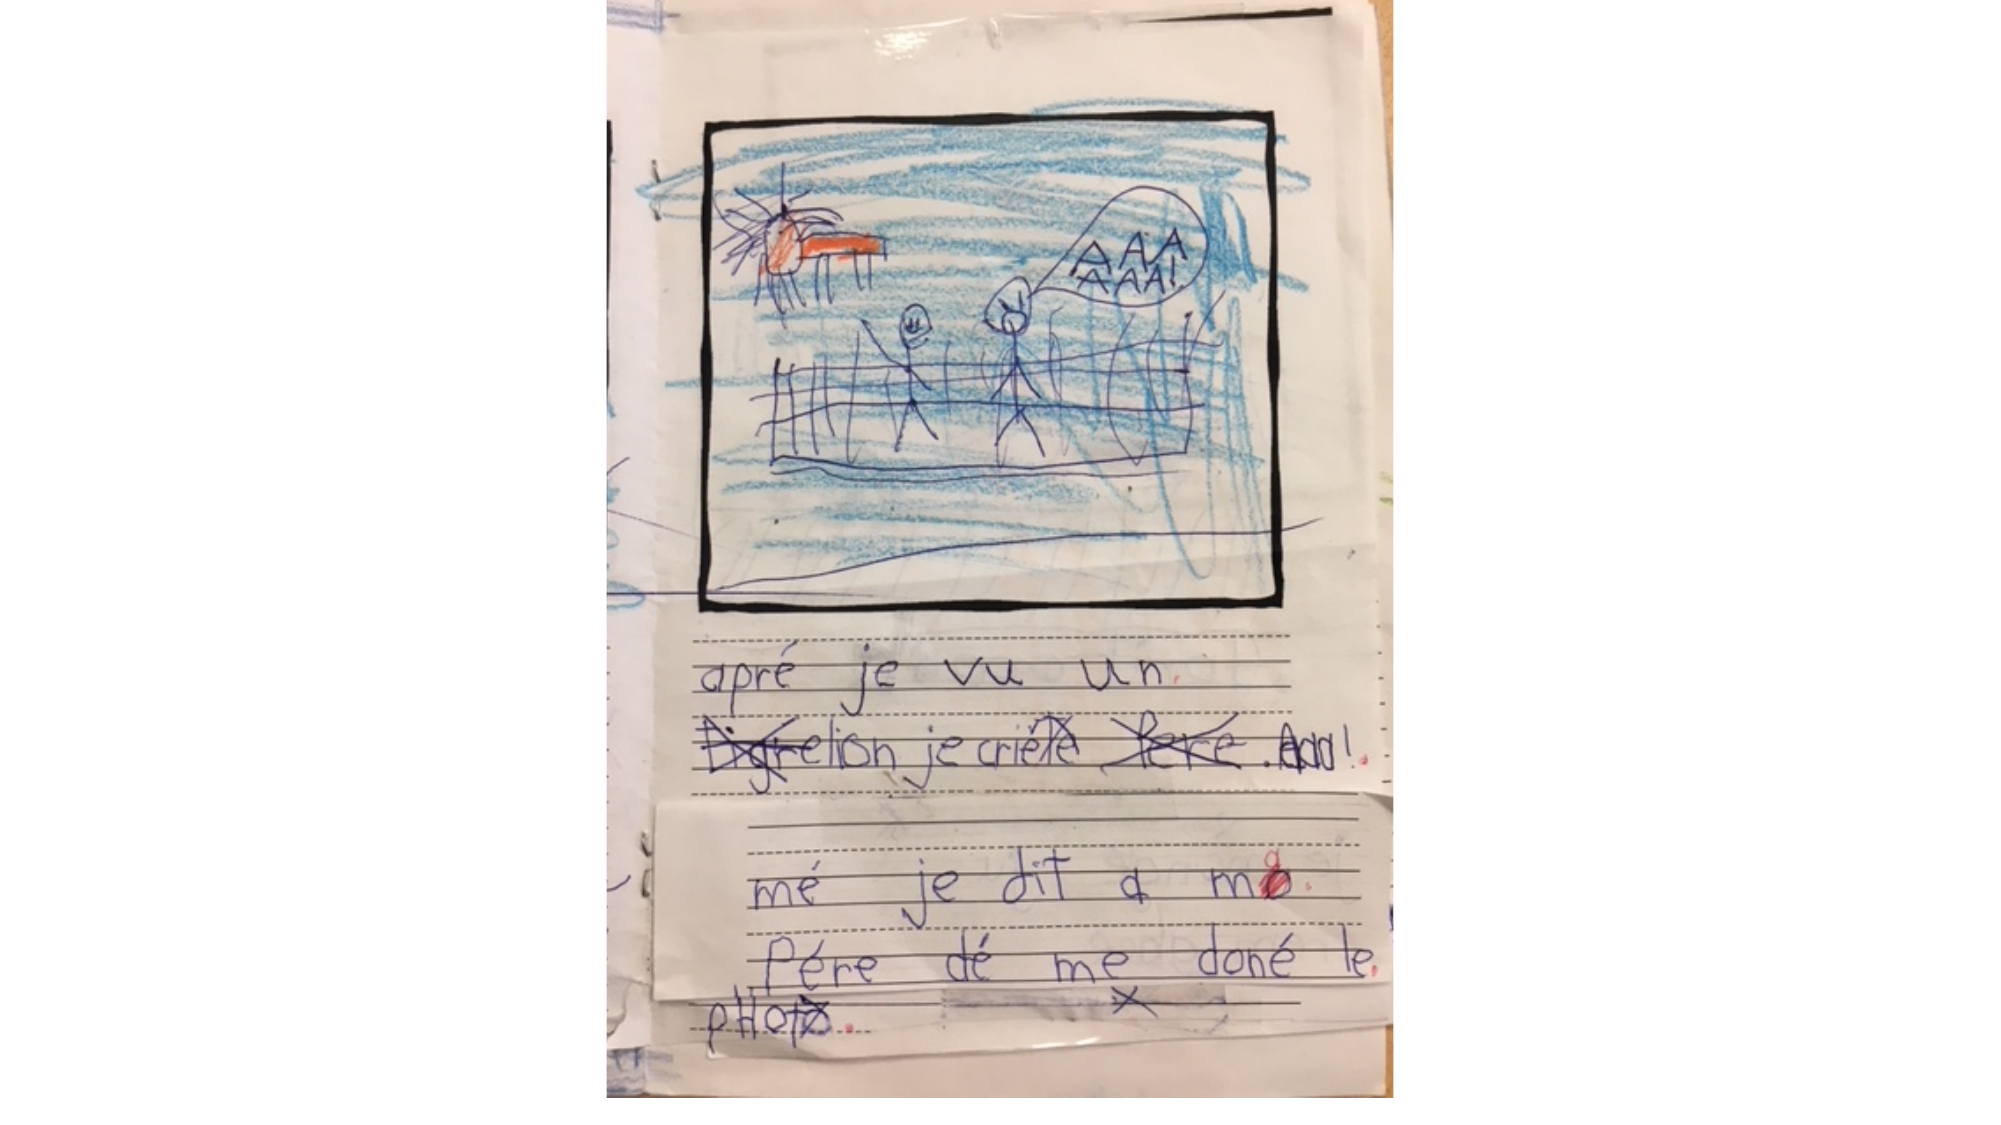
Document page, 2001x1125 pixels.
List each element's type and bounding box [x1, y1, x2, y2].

picture [606, 0, 1394, 1098]
